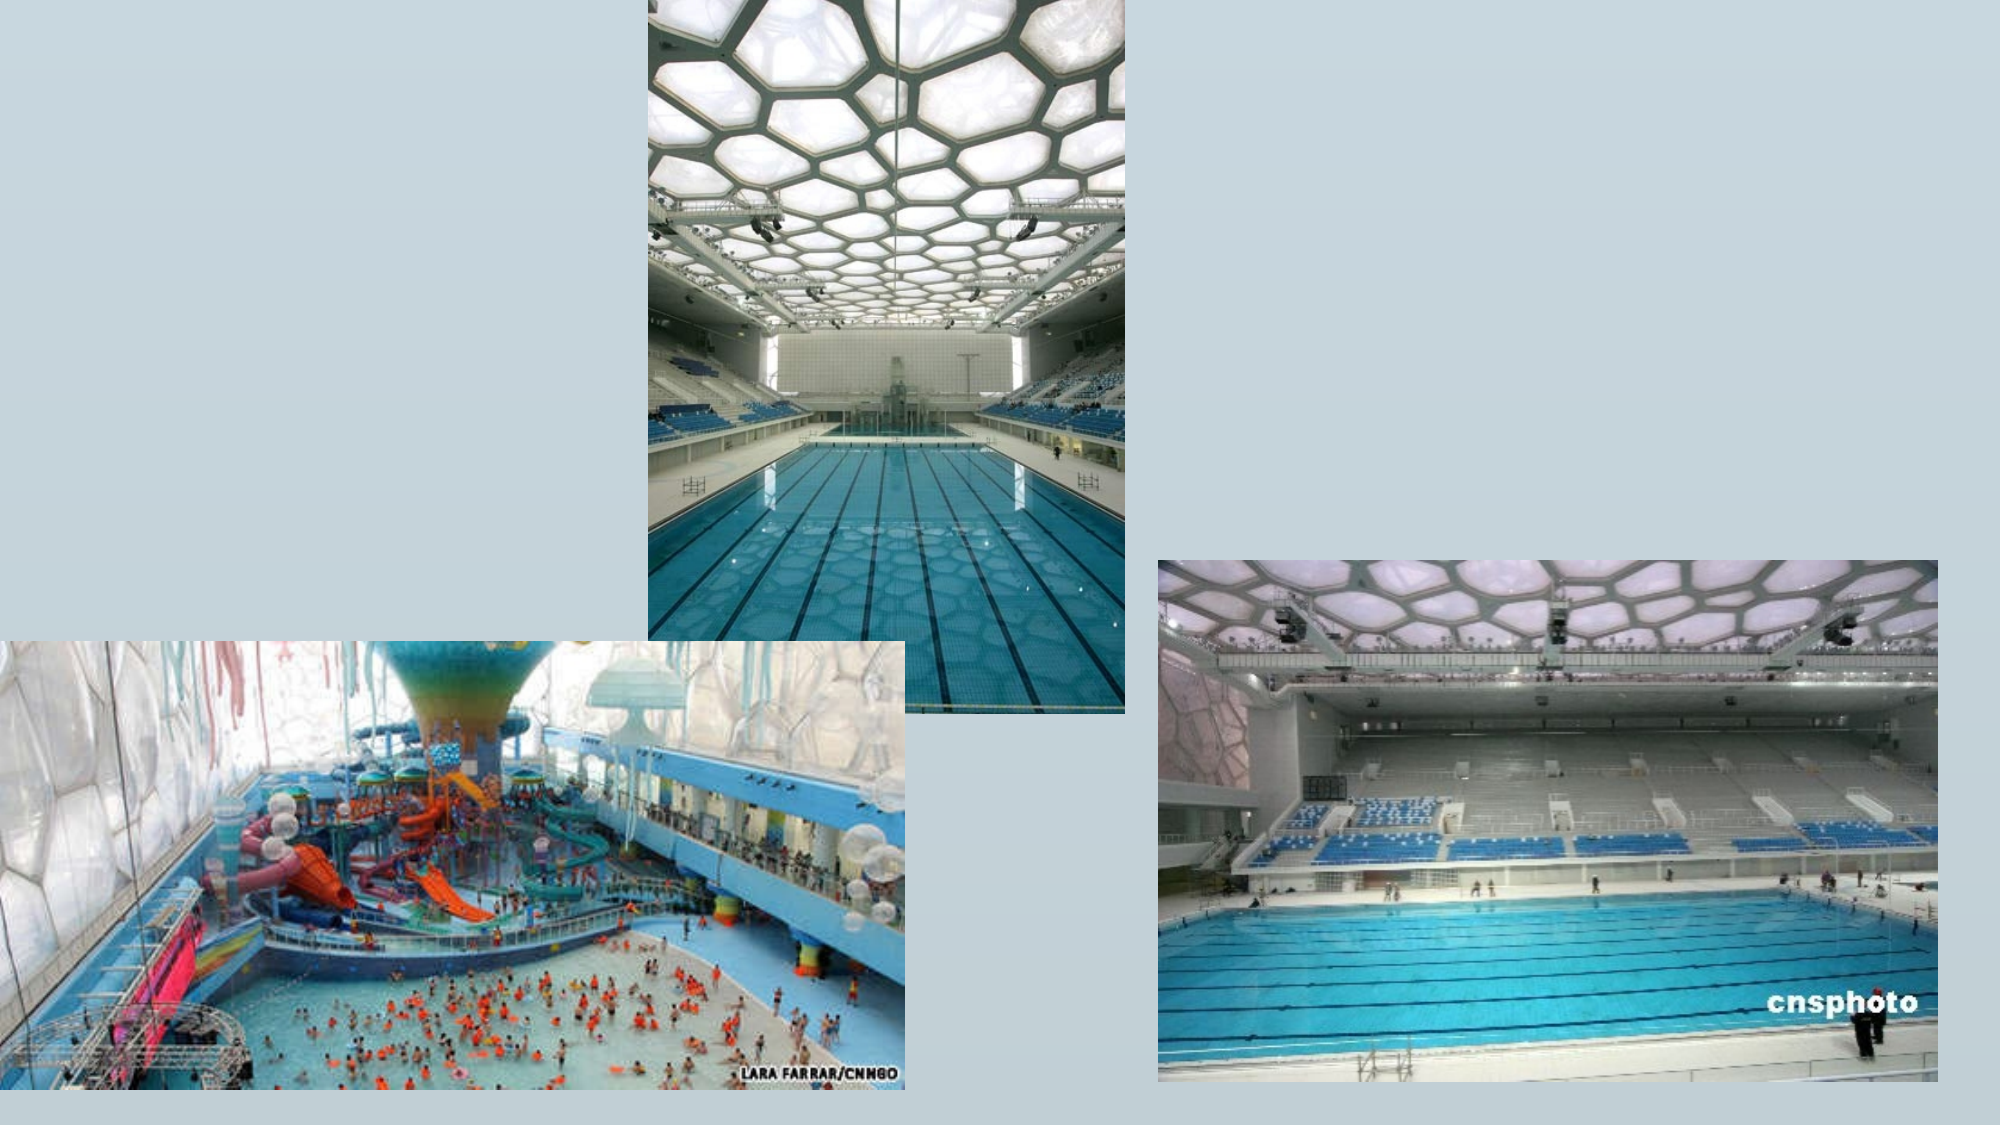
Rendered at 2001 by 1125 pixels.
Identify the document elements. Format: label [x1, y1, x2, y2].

list [647, 0, 1125, 715]
picture [1157, 560, 1939, 1082]
picture [0, 641, 905, 1091]
